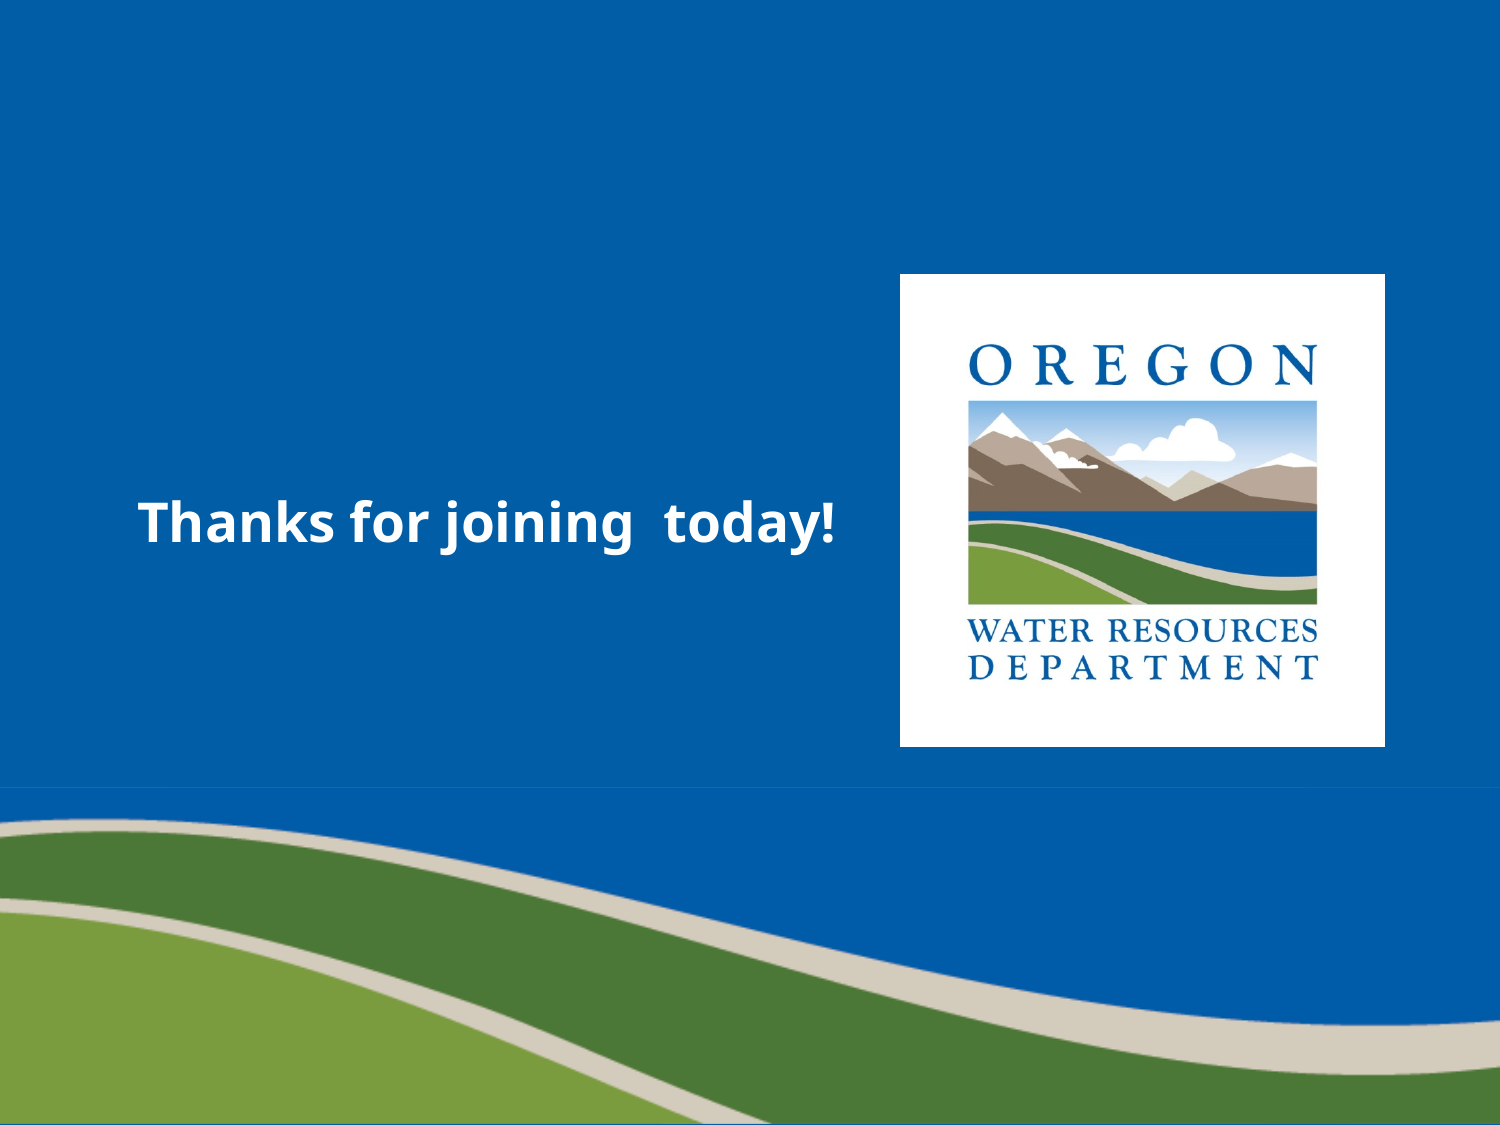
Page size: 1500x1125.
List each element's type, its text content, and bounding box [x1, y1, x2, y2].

picture [900, 274, 1385, 747]
title Thanks for joining today! [112, 462, 863, 588]
picture [0, 787, 1500, 1124]
slide_number 33 [1059, 1062, 1397, 1123]
